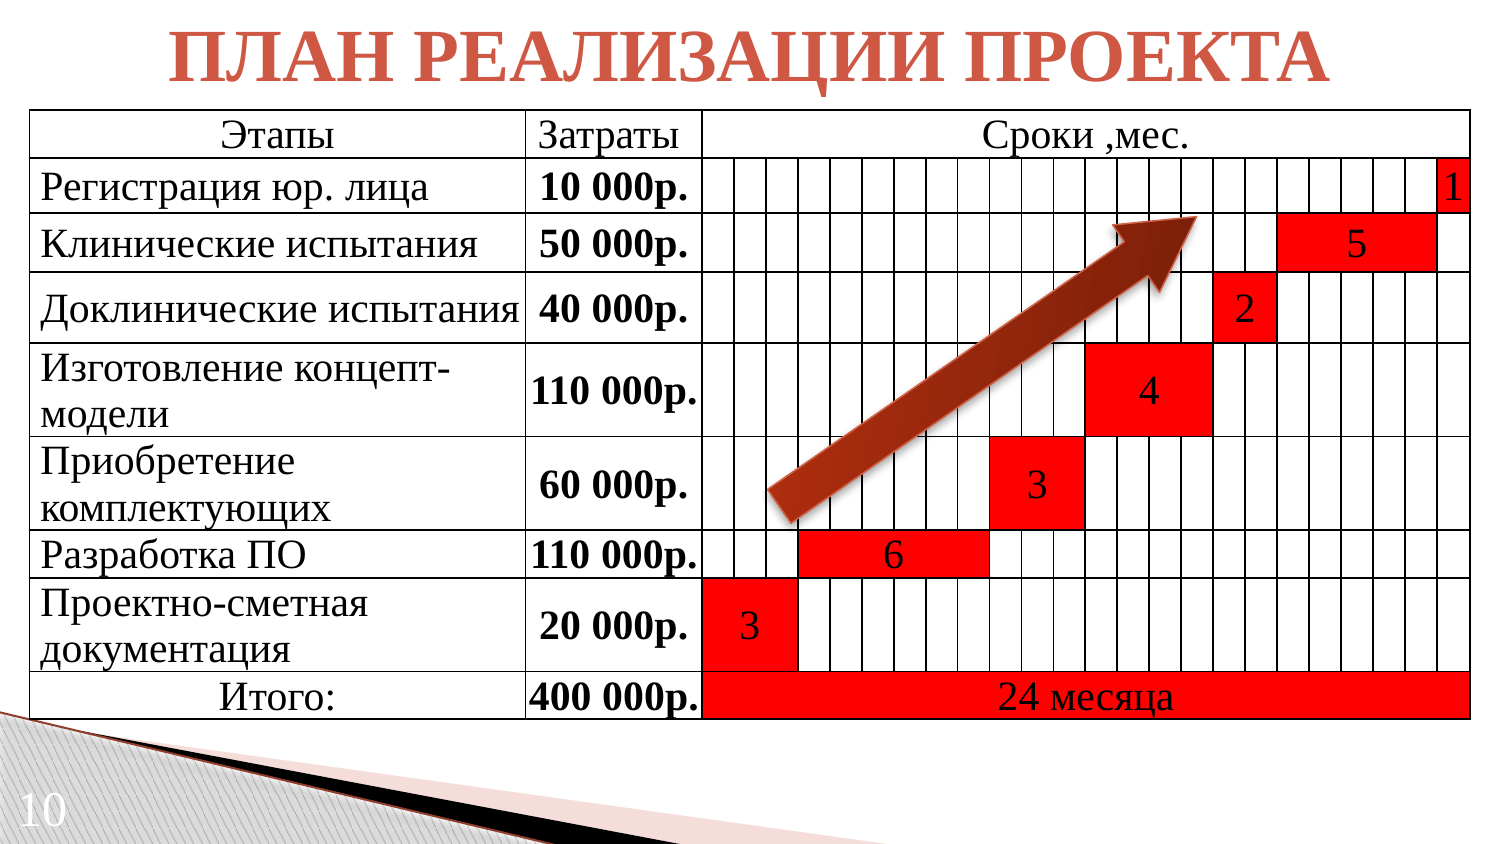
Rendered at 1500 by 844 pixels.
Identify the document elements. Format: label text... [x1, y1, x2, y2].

table_cell 50 000р. [526, 214, 701, 271]
table_cell [735, 159, 765, 212]
table_cell [767, 159, 797, 212]
table_cell [863, 273, 893, 342]
table_header Затраты [526, 111, 701, 157]
table_cell [1310, 437, 1340, 529]
table_cell [990, 531, 1021, 577]
table_cell [1374, 437, 1404, 529]
table_header Сроки ,мес. [703, 111, 1469, 157]
table_cell [1118, 214, 1148, 223]
table_cell [1246, 159, 1276, 212]
table_cell [1438, 214, 1469, 271]
table_cell [863, 159, 893, 212]
table_cell [735, 437, 765, 529]
table_cell [1278, 344, 1308, 436]
table_cell [767, 437, 797, 487]
table_cell [1342, 344, 1372, 436]
table_cell [799, 437, 829, 464]
table_cell Приобретение комплектующих [30, 437, 525, 529]
table_cell [895, 443, 925, 529]
table_cell [895, 273, 925, 342]
table_cell [735, 344, 765, 436]
table_cell [927, 214, 957, 271]
table_cell [1438, 579, 1469, 671]
table_cell [1374, 159, 1404, 212]
table_cell [831, 273, 861, 342]
table_cell [1022, 273, 1053, 309]
table_cell 5 [1278, 214, 1436, 271]
table_cell [958, 579, 989, 671]
table_cell [927, 273, 957, 342]
table_cell [1246, 579, 1276, 671]
table_cell [1022, 159, 1053, 212]
table_cell 40 000р. [526, 273, 701, 342]
table_cell [1150, 579, 1180, 671]
table_cell [1374, 531, 1404, 577]
table_cell [1374, 273, 1404, 342]
table_cell [1118, 437, 1148, 529]
table_cell Доклинические испытания [30, 273, 525, 342]
table_cell [1278, 579, 1308, 671]
table_cell 6 [799, 531, 989, 577]
table_cell [1374, 344, 1404, 436]
table_cell [1086, 531, 1116, 577]
table_cell [1310, 344, 1340, 436]
table_cell [1342, 579, 1372, 671]
table_cell [799, 159, 829, 212]
table_cell [1150, 159, 1180, 212]
title План реализации проекта [0, 0, 1500, 103]
table_cell [1342, 437, 1372, 529]
table_cell [799, 579, 829, 671]
table_cell [1246, 531, 1276, 577]
table_cell 1 [1438, 159, 1469, 212]
table_cell [1054, 531, 1084, 577]
table_cell [1054, 579, 1084, 671]
table_cell [1214, 437, 1244, 529]
table_cell [1342, 273, 1372, 342]
table_cell [1182, 214, 1212, 271]
table_cell [958, 159, 989, 212]
table_cell [990, 579, 1021, 671]
table_cell [1086, 214, 1116, 265]
table_cell [1054, 214, 1084, 271]
table_cell [1086, 437, 1116, 529]
table_cell [703, 159, 733, 212]
table_cell [895, 344, 925, 398]
table_cell Клинические испытания [30, 214, 525, 271]
table_cell 60 000р. [526, 437, 701, 529]
table_cell [1182, 579, 1212, 671]
table_cell 110 000р. [526, 531, 701, 577]
table_cell [936, 421, 957, 436]
table_cell [1310, 531, 1340, 577]
table_cell 110 000р. [526, 344, 701, 436]
table_cell 20 000р. [526, 579, 701, 671]
table_cell [703, 214, 733, 271]
table_cell [927, 437, 957, 529]
table_cell [1438, 531, 1469, 577]
table_cell [1118, 531, 1148, 577]
table_cell [895, 579, 925, 671]
table_cell [1406, 579, 1436, 671]
table_cell [958, 214, 989, 271]
table_cell [1406, 273, 1436, 342]
table_cell 3 [990, 437, 1084, 529]
table_cell [703, 531, 733, 577]
table_cell [767, 214, 797, 271]
table_cell 10 000р. [526, 159, 701, 212]
table_cell [1214, 579, 1244, 671]
table_cell [1342, 531, 1372, 577]
table_cell [1374, 579, 1404, 671]
table_cell [1054, 159, 1084, 212]
table_cell [1246, 344, 1276, 436]
table_cell [1150, 273, 1180, 342]
table_cell [767, 273, 797, 342]
table_cell [703, 344, 733, 436]
table_cell [863, 344, 893, 420]
table_cell [1310, 273, 1340, 342]
table_cell [767, 531, 797, 577]
table_cell [1022, 214, 1053, 271]
table_cell [1246, 437, 1276, 529]
table_cell [1150, 437, 1180, 529]
table_cell Итого: [30, 672, 525, 718]
table_cell [1406, 531, 1436, 577]
table_cell 24 месяца [703, 672, 1469, 718]
table_cell [1054, 344, 1084, 436]
table_cell [1406, 159, 1436, 212]
table_cell 2 [1214, 273, 1276, 342]
table_cell [1086, 579, 1116, 671]
table_cell [1150, 214, 1180, 220]
table_cell [1214, 531, 1244, 577]
table_cell [1278, 531, 1308, 577]
table_cell [703, 437, 733, 529]
table_cell [990, 273, 1021, 332]
table_cell [958, 399, 989, 436]
table_header Этапы [30, 111, 525, 157]
table_cell [831, 159, 861, 212]
table_cell [1214, 214, 1244, 271]
table_cell [735, 273, 765, 342]
table_cell [1438, 437, 1469, 529]
table_cell [1182, 437, 1212, 529]
table_cell [863, 465, 893, 529]
table_cell 4 [1086, 344, 1212, 436]
table_cell [895, 159, 925, 212]
table_cell [958, 344, 972, 354]
table_cell [990, 376, 1021, 436]
table_cell [767, 344, 797, 436]
table_cell [1214, 159, 1244, 212]
table_cell [735, 531, 765, 577]
table_cell [1342, 159, 1372, 212]
table_cell [1118, 579, 1148, 671]
table_cell [831, 214, 861, 271]
table_cell [1150, 531, 1180, 577]
table_cell [958, 437, 989, 529]
table_cell [1118, 159, 1148, 212]
table_cell [1406, 437, 1436, 529]
table_cell 3 [703, 579, 797, 671]
table_cell [1022, 579, 1053, 671]
table_cell [831, 344, 861, 436]
table_cell [990, 159, 1021, 212]
table_cell Разработка ПО [30, 531, 525, 577]
table_cell [1118, 292, 1148, 342]
table_cell [1214, 344, 1244, 436]
table_cell [1182, 531, 1212, 577]
table_cell [990, 214, 1021, 271]
table_cell [802, 510, 829, 529]
table_cell 400 000р. [526, 672, 701, 718]
table_cell [927, 344, 957, 375]
table_cell [735, 214, 765, 271]
table_cell [767, 506, 783, 529]
table_cell [799, 273, 829, 342]
table_cell Проектно-сметная документация [30, 579, 525, 671]
table_cell [958, 273, 989, 342]
table_cell Изготовление концепт-модели [30, 344, 525, 436]
table_cell [1022, 354, 1053, 436]
table_cell Регистрация юр. лица [30, 159, 525, 212]
table_cell [1278, 437, 1308, 529]
slide_number 10 [0, 787, 82, 844]
table_cell [703, 273, 733, 342]
table_cell [1070, 332, 1084, 342]
table_cell [1406, 344, 1436, 436]
table_cell [799, 344, 829, 436]
table_cell [1054, 273, 1074, 287]
table_cell [1438, 273, 1469, 342]
table_cell [1310, 159, 1340, 212]
text_box [766, 215, 1198, 524]
table_cell [1278, 159, 1308, 212]
table_cell [1438, 344, 1469, 436]
table_cell [895, 214, 925, 271]
table_cell [1182, 159, 1212, 212]
table_cell [799, 214, 829, 271]
table_cell [1182, 273, 1212, 342]
table_cell [863, 579, 893, 671]
table_cell [863, 214, 893, 271]
table_cell [1278, 273, 1308, 342]
table_cell [1310, 579, 1340, 671]
table_cell [1086, 310, 1116, 342]
table_cell [927, 159, 957, 212]
table_cell [1086, 159, 1116, 212]
table_cell [831, 488, 861, 529]
table_cell [1022, 531, 1053, 577]
table_cell [831, 579, 861, 671]
table_cell [927, 579, 957, 671]
table_cell [1246, 214, 1276, 271]
